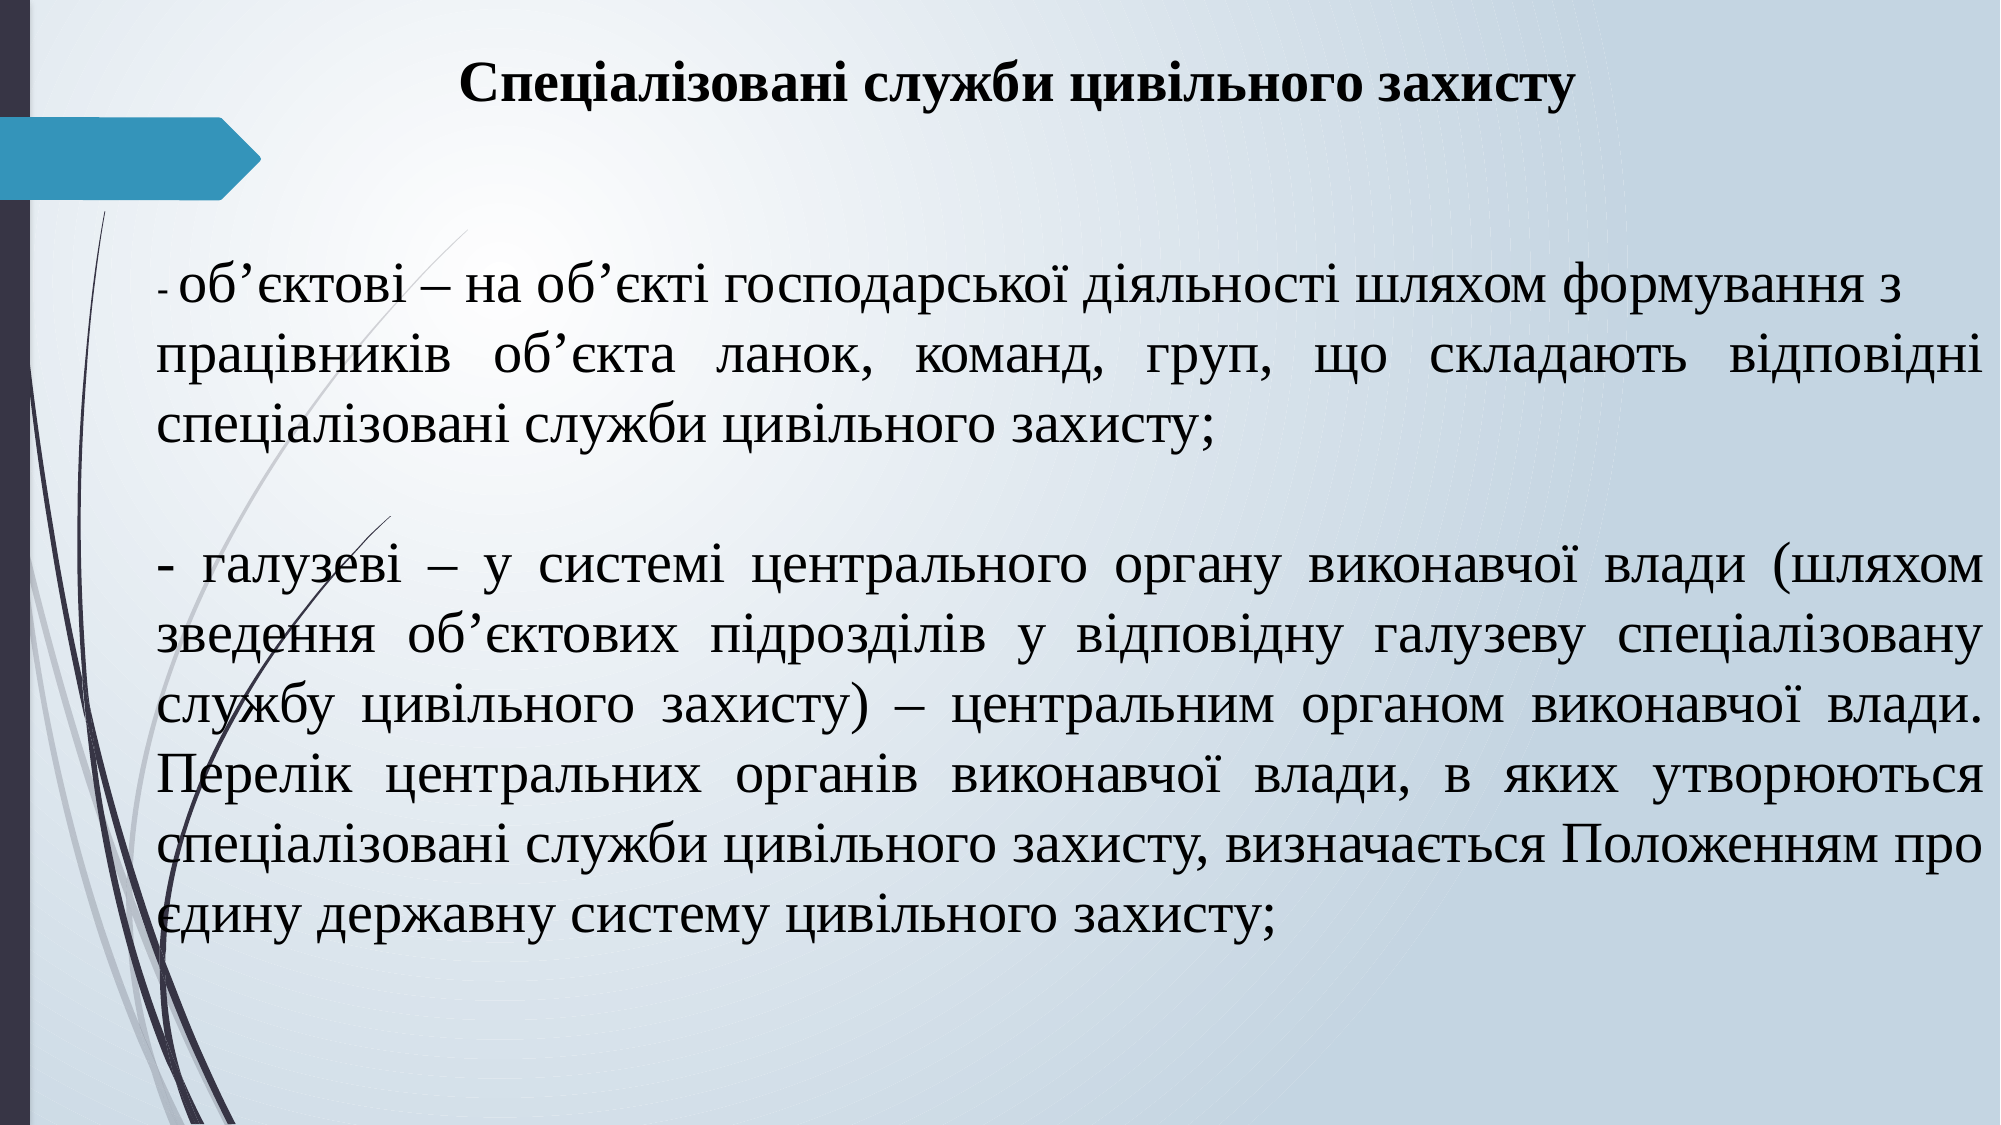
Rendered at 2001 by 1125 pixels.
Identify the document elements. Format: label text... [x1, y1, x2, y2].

text_box - об’єктові – на об’єкті господарської діяльності шляхом формування з працівників об’єкта ланок, команд, груп, що складають відповідні спеціалізовані служби цивільного захисту; - галузеві – у системі центрального органу виконавчої влади (шляхом зведення об’єктових підрозділів у відповідну галузеву спеціалізовану службу цивільного захисту) – центральним органом виконавчої влади. Перелік центральних органів виконавчої влади, в яких утворюються спеціалізовані служби цивільного захисту, визначається Положенням про єдину державну систему цивільного захисту; [142, 236, 2000, 952]
text_box Спеціалізовані служби цивільного захисту [443, 35, 1593, 121]
